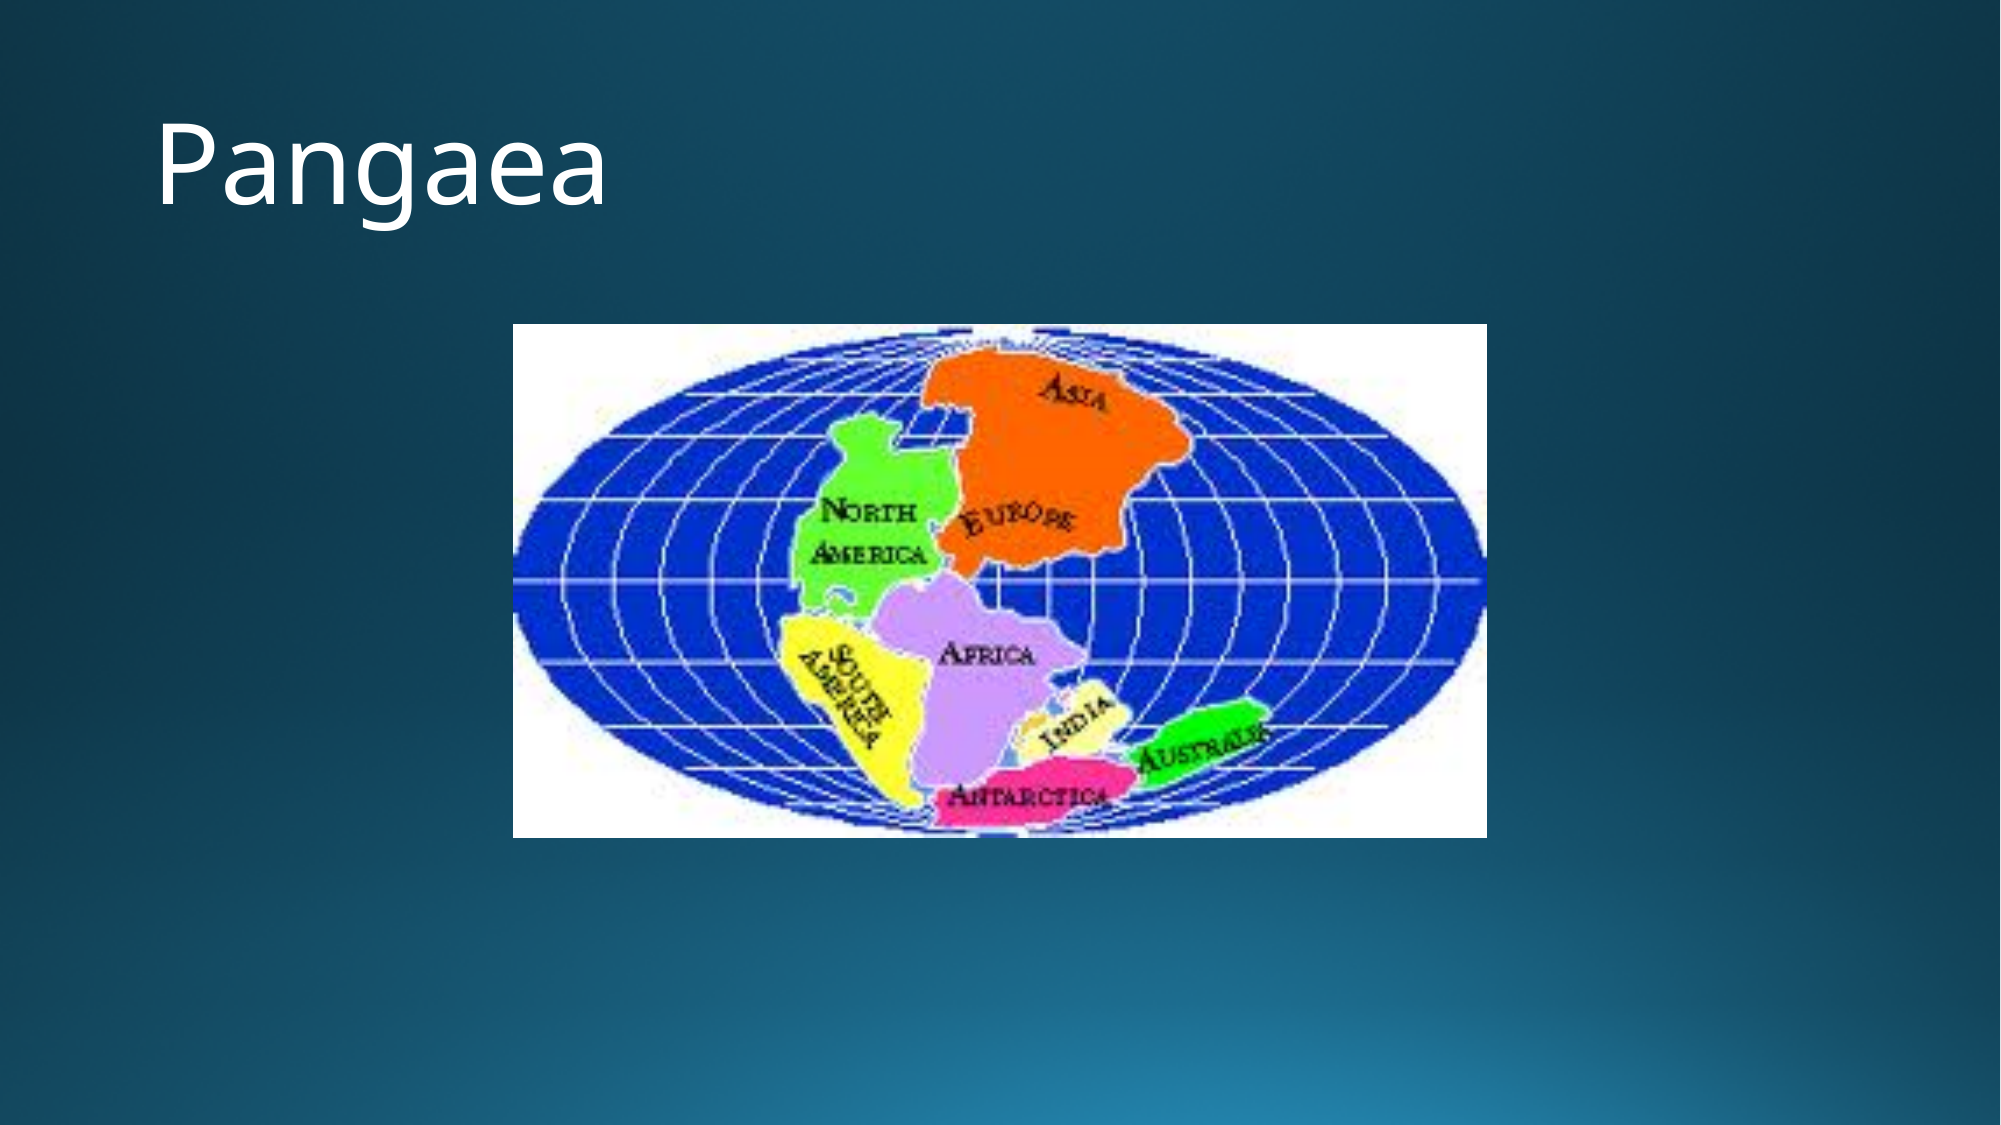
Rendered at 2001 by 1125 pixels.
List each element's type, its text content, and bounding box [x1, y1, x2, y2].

title Pangaea [137, 59, 1863, 278]
picture [0, 0, 2001, 1125]
